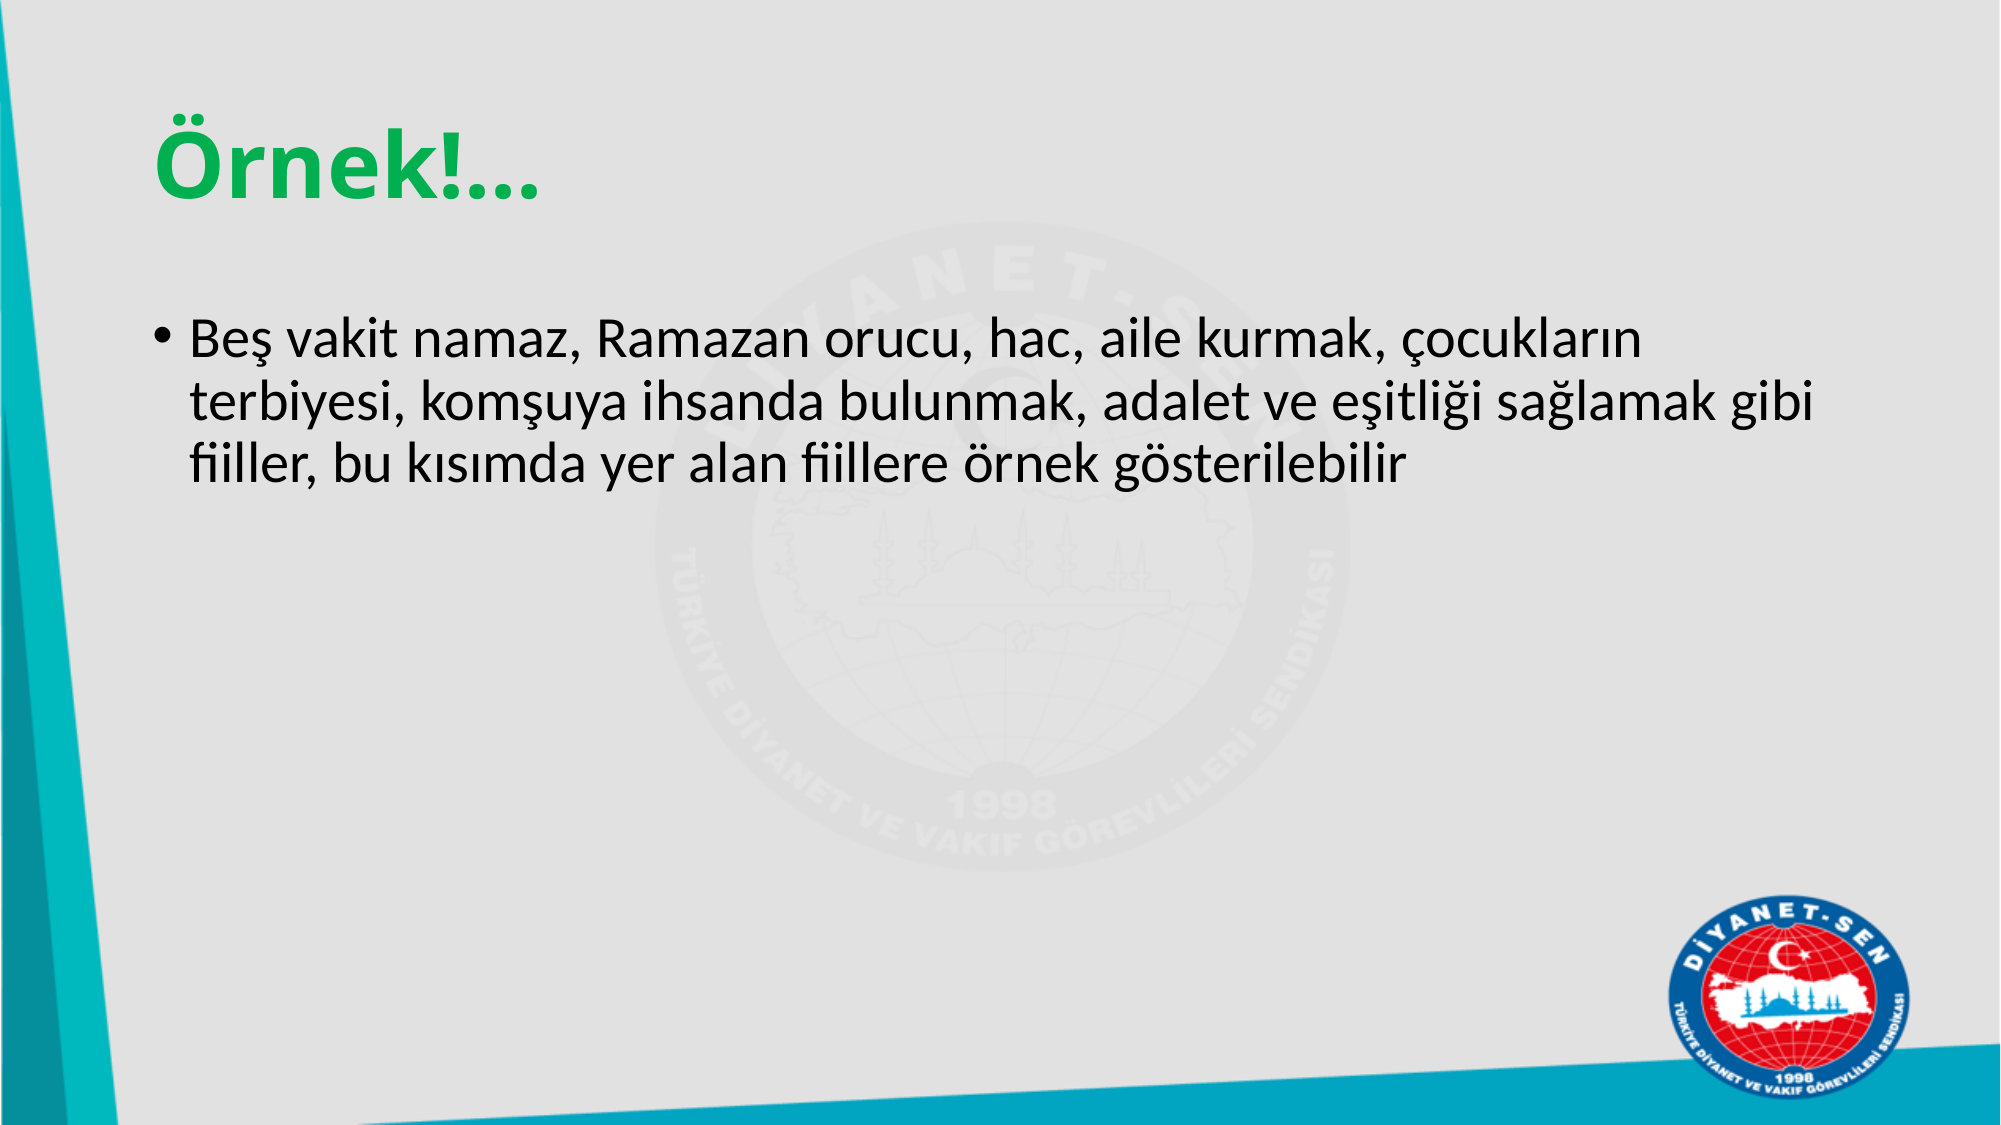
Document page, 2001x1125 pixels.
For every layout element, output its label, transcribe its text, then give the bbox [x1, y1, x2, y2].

picture [0, 0, 2001, 1125]
list Beş vakit namaz, Ramazan orucu, hac, aile kurmak, çocukların terbiyesi, komşuya ihsanda bulunmak, adalet ve eşitliği sağlamak gibi fiiller, bu kısımda yer alan fiillere örnek gösterilebilir [137, 299, 1863, 1014]
title Örnek!... [137, 59, 1863, 278]
